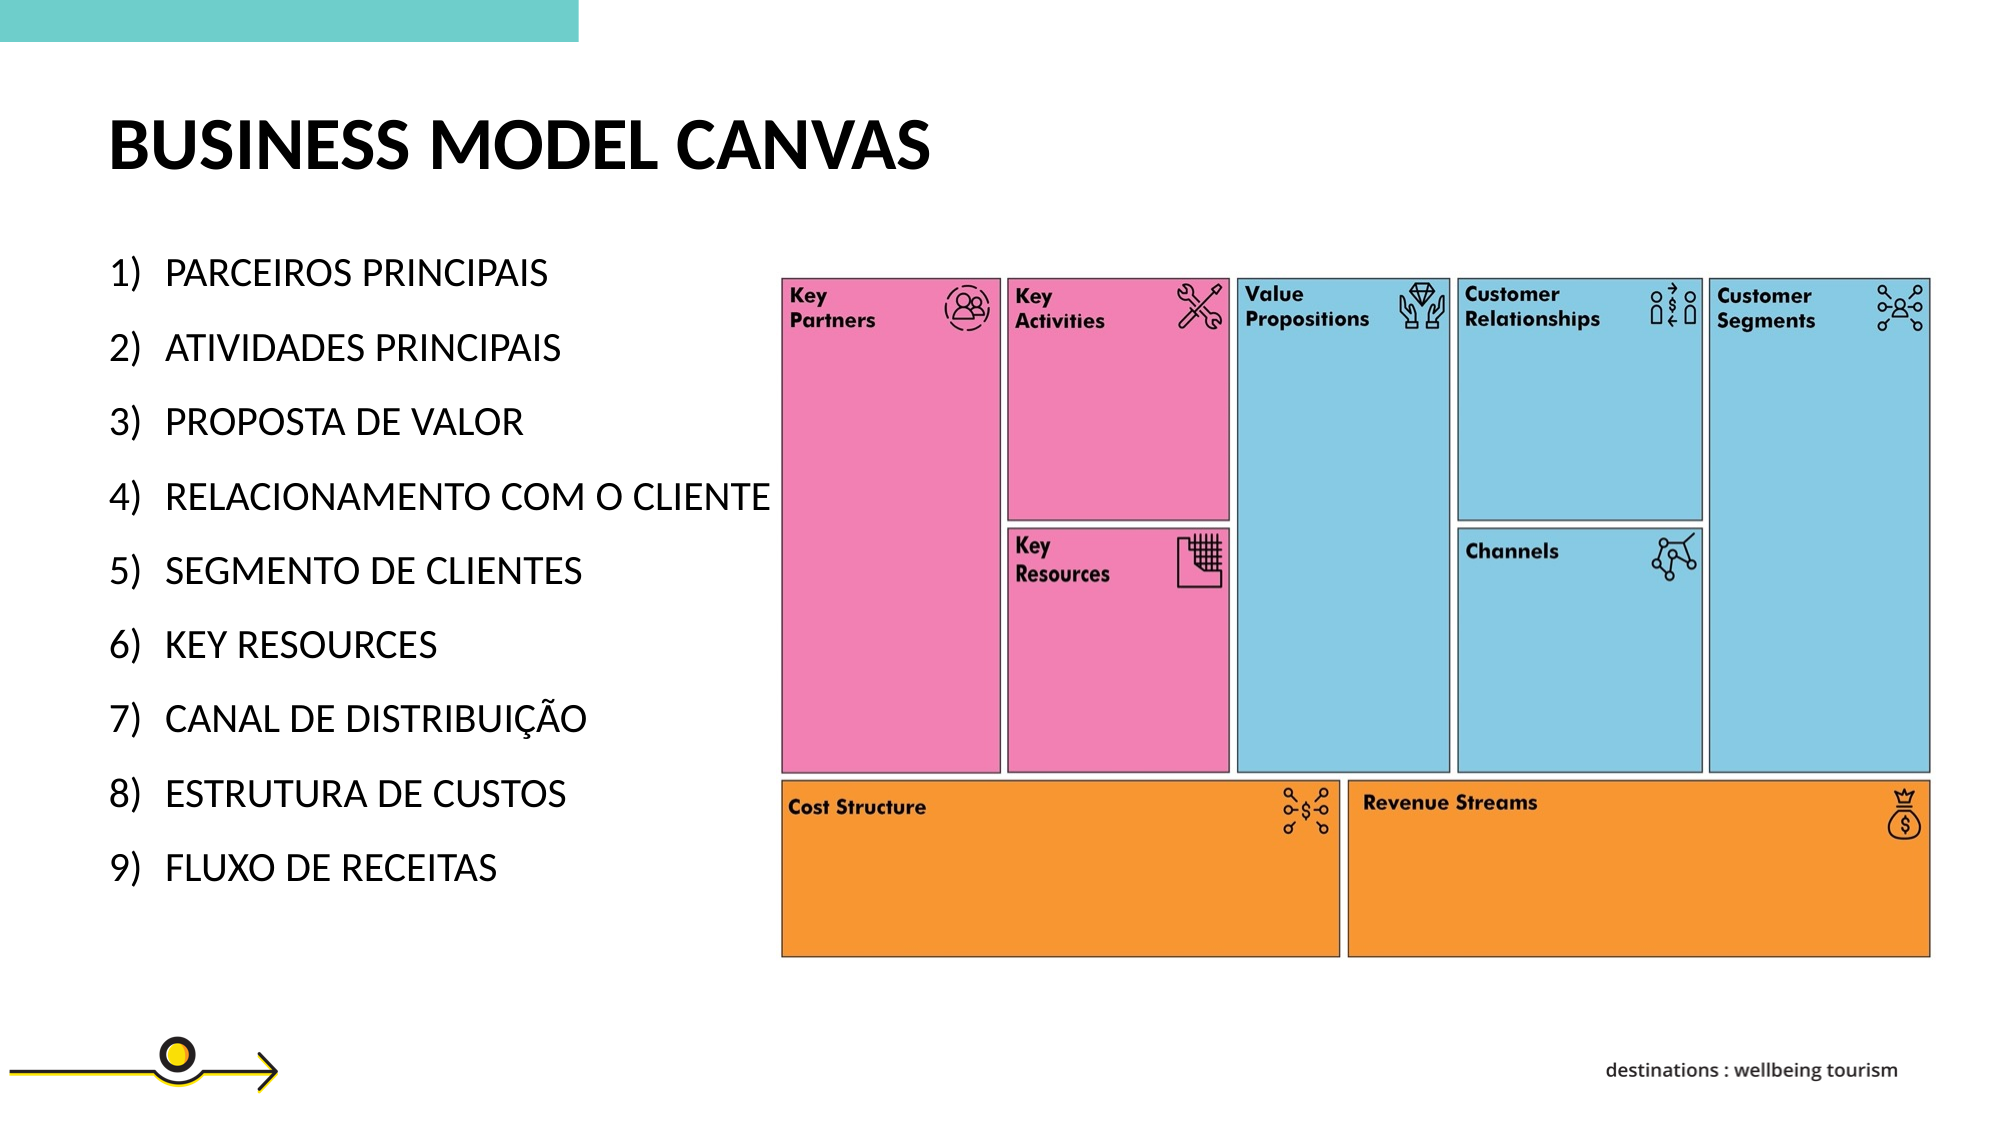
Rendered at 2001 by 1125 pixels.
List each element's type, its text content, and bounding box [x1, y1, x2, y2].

list BUSINESS MODEL CANVAS [93, 96, 1895, 234]
picture [0, 1019, 323, 1125]
picture [1604, 1053, 1928, 1093]
list PARCEIROS PRINCIPAIS ATIVIDADES PRINCIPAIS PROPOSTA DE VALOR RELACIONAMENTO COM O CLIENTE SEGMENTO DE CLIENTES KEY RESOURCES CANAL DE DISTRIBUIÇÃO ESTRUTURA DE CUSTOS FLUXO DE RECEITAS [93, 234, 1895, 1002]
picture [776, 271, 1936, 964]
